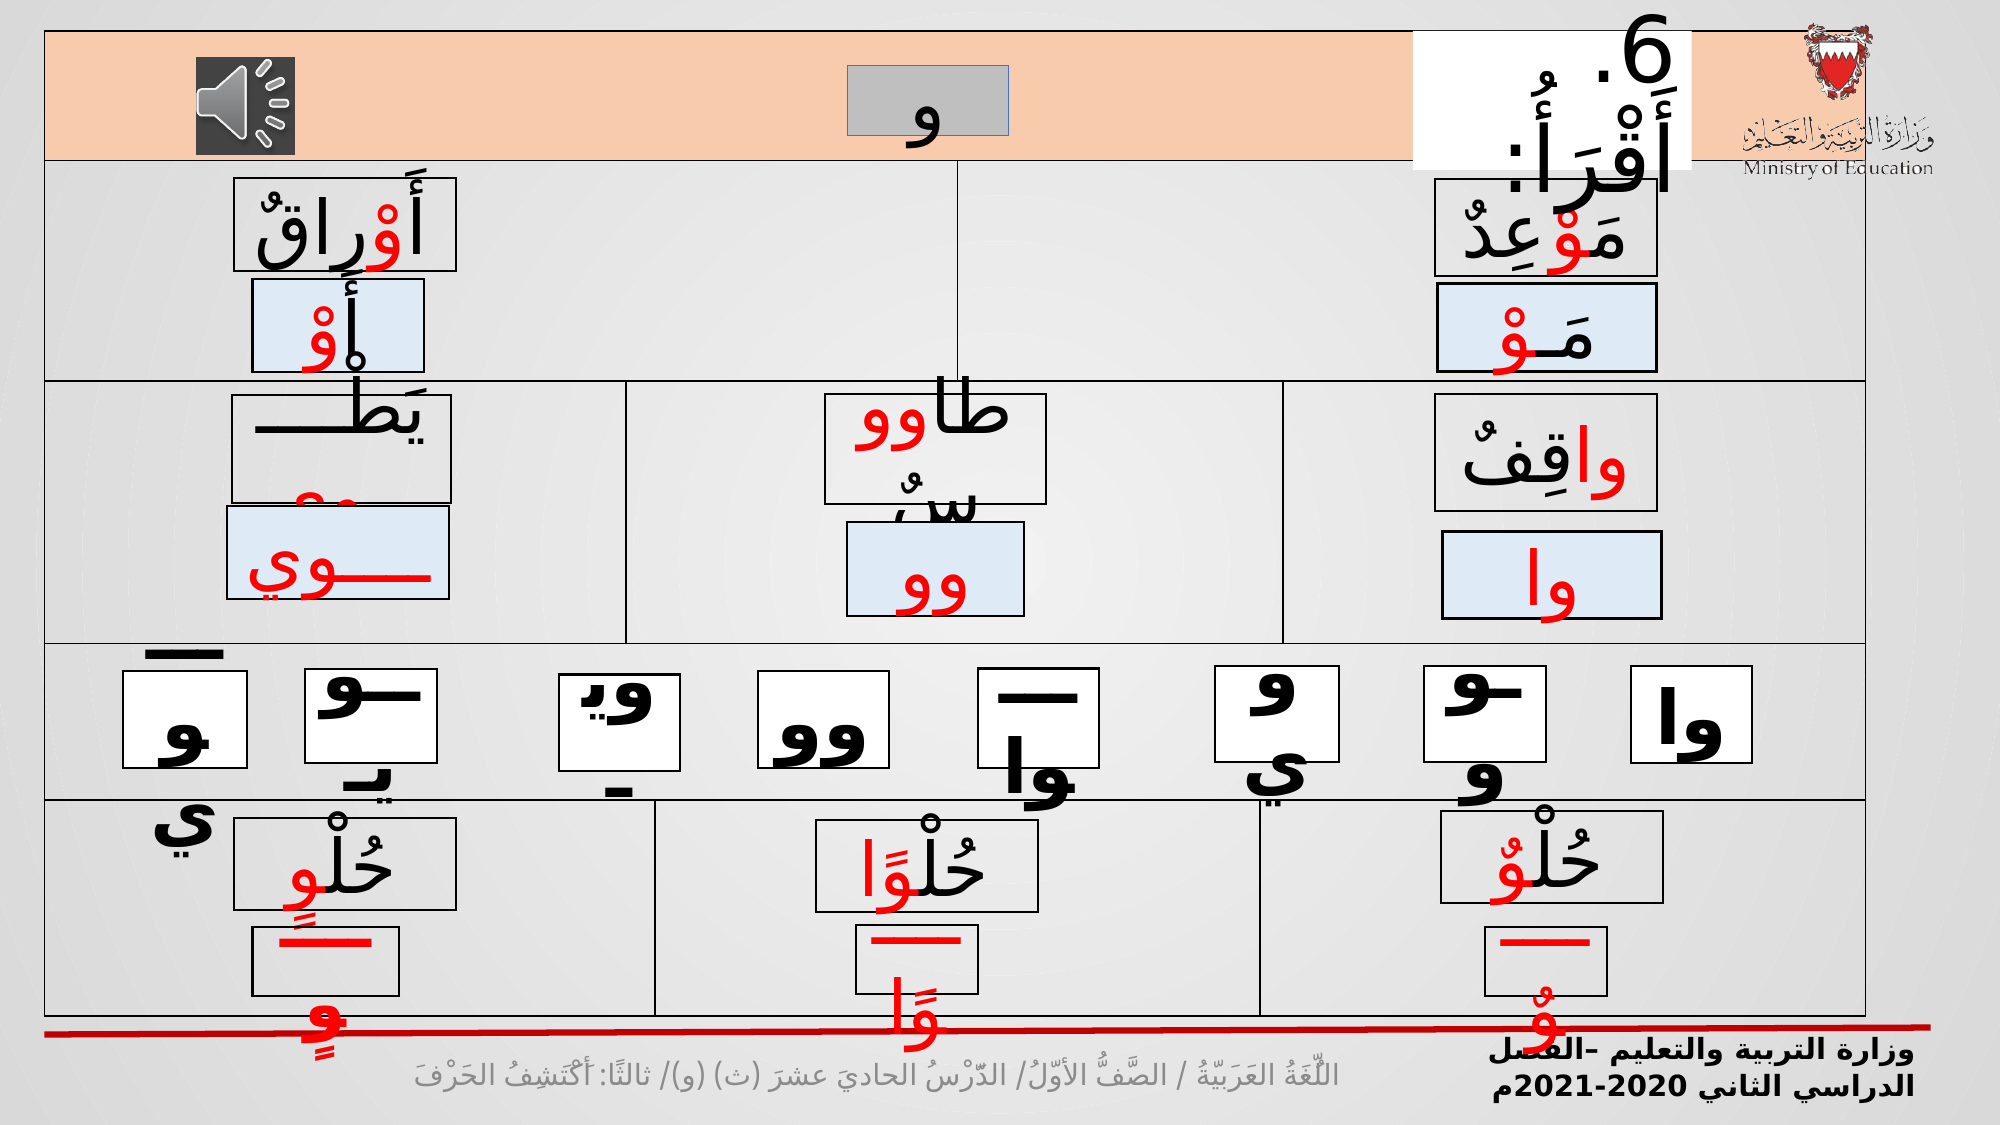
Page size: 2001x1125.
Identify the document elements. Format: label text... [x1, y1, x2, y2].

table_cell [45, 644, 1865, 799]
text_box واقِفٌ [1434, 393, 1658, 512]
text_box وو [846, 521, 1025, 617]
picture [195, 55, 296, 156]
text_box حُلْوٌ [1440, 810, 1664, 904]
table_cell [45, 801, 654, 1015]
table_cell [45, 382, 625, 643]
text_box ــــوٍ [251, 926, 400, 997]
text_box ــــوًا [855, 924, 979, 995]
text_box وا [1630, 665, 1753, 764]
text_box ـــوا [977, 667, 1100, 769]
text_box أَوْ [251, 278, 425, 373]
text_box ــــوٌ [1484, 926, 1608, 997]
text_box وا [1441, 530, 1663, 620]
text_box وزارة التربية والتعليم –الفصل الدراسي الثاني 2020-2021م [1369, 1035, 1931, 1097]
text_box اللُّغَةُ العَرَبيّةُ / الصَّفُّ الأوّلُ/ الدَّرْسُ الحاديَ عشرَ (ث) (و)/ ثالثًا: أَكْتَشِفُ الحَرْفَ [378, 1043, 1378, 1104]
text_box مَـوْ [1436, 282, 1658, 373]
picture [1705, 0, 1976, 208]
text_box حُلْوٍ [233, 817, 457, 911]
text_box ـــوي [122, 670, 248, 769]
text_box ــــوي [226, 505, 450, 600]
text_box طاووسٌ [824, 393, 1047, 505]
text_box وو [757, 670, 890, 769]
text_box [44, 1027, 1931, 1035]
table_cell [1284, 382, 1865, 643]
text_box أَوْراقٌ [233, 177, 457, 272]
text_box وي [1214, 665, 1340, 763]
text_box يَطْــــــوي [231, 394, 452, 504]
table_header [1693, 32, 1705, 160]
table_cell [958, 161, 1865, 380]
table_header [45, 32, 1411, 160]
text_box 6. أَقْرَأُ: [1411, 29, 1693, 171]
table_cell [627, 382, 1282, 643]
text_box و [847, 65, 1009, 136]
text_box مَوْعِدٌ [1434, 178, 1658, 277]
table_cell [656, 801, 1259, 1015]
text_box ـوو [1423, 665, 1547, 763]
table_cell [45, 161, 957, 380]
text_box ويـ [558, 673, 681, 772]
table_cell [1261, 801, 1865, 1015]
text_box ــويـ [304, 668, 438, 764]
text_box حُلْوًا [815, 819, 1039, 913]
